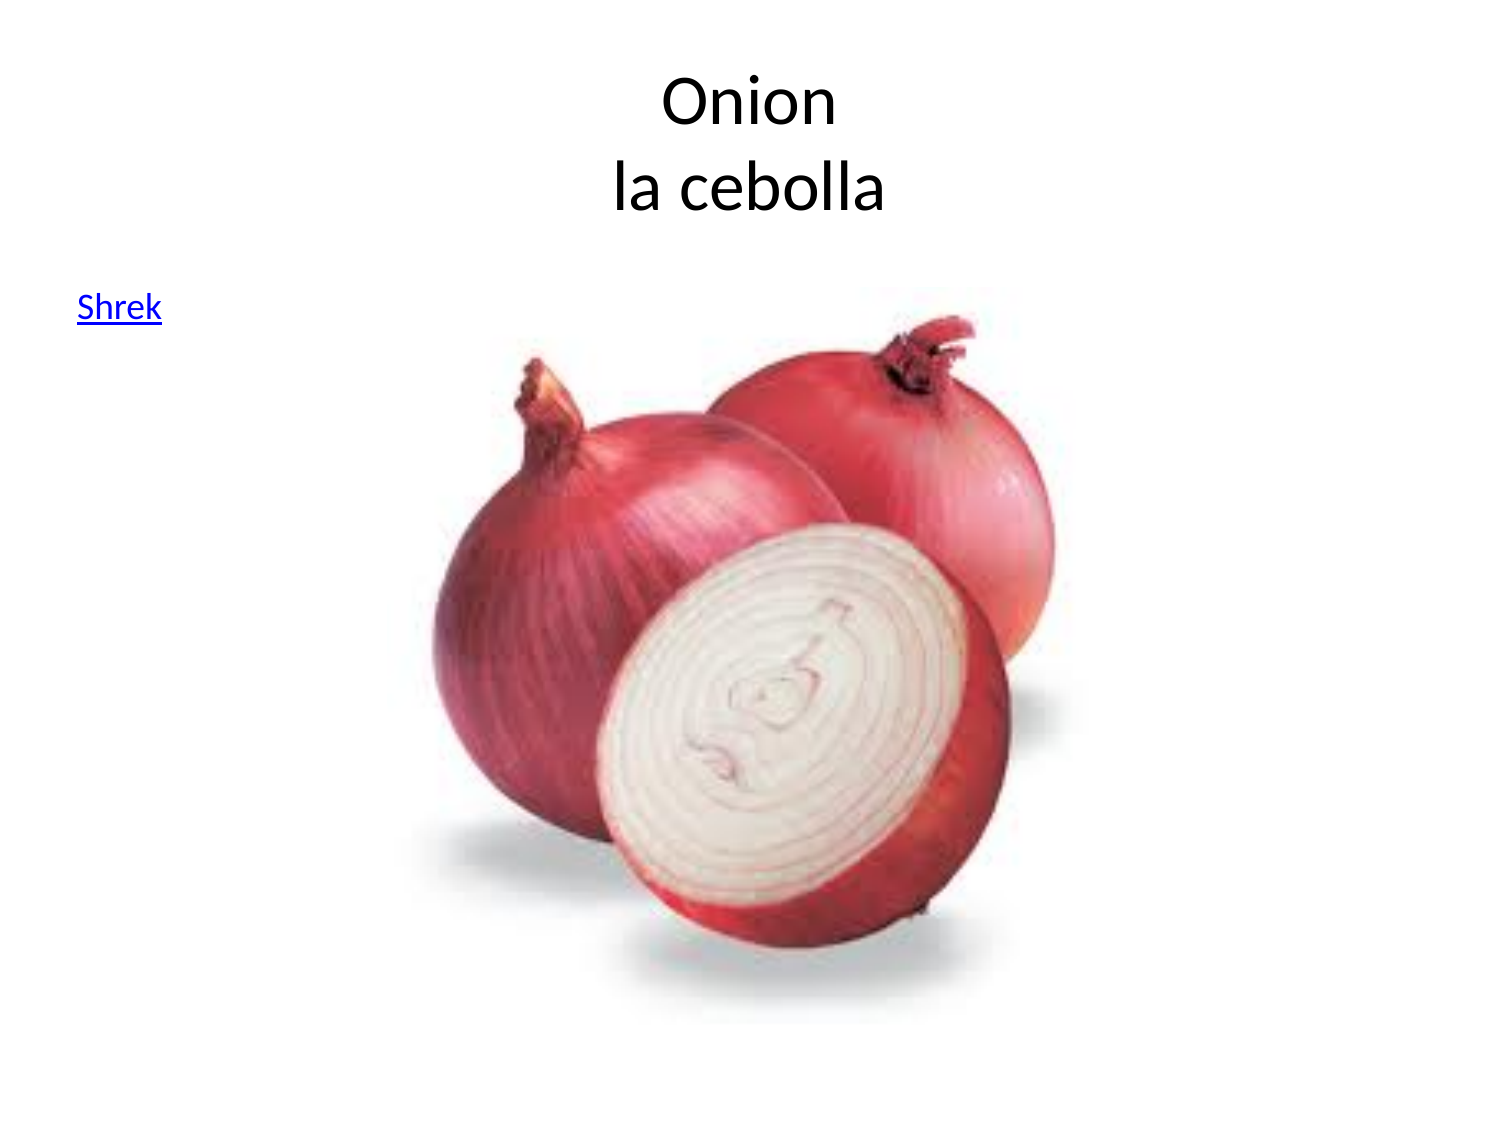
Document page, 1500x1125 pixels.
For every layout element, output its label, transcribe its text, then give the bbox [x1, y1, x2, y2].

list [387, 287, 1102, 1052]
text_box Shrek [62, 274, 363, 335]
title Onion la cebolla [75, 45, 1425, 233]
